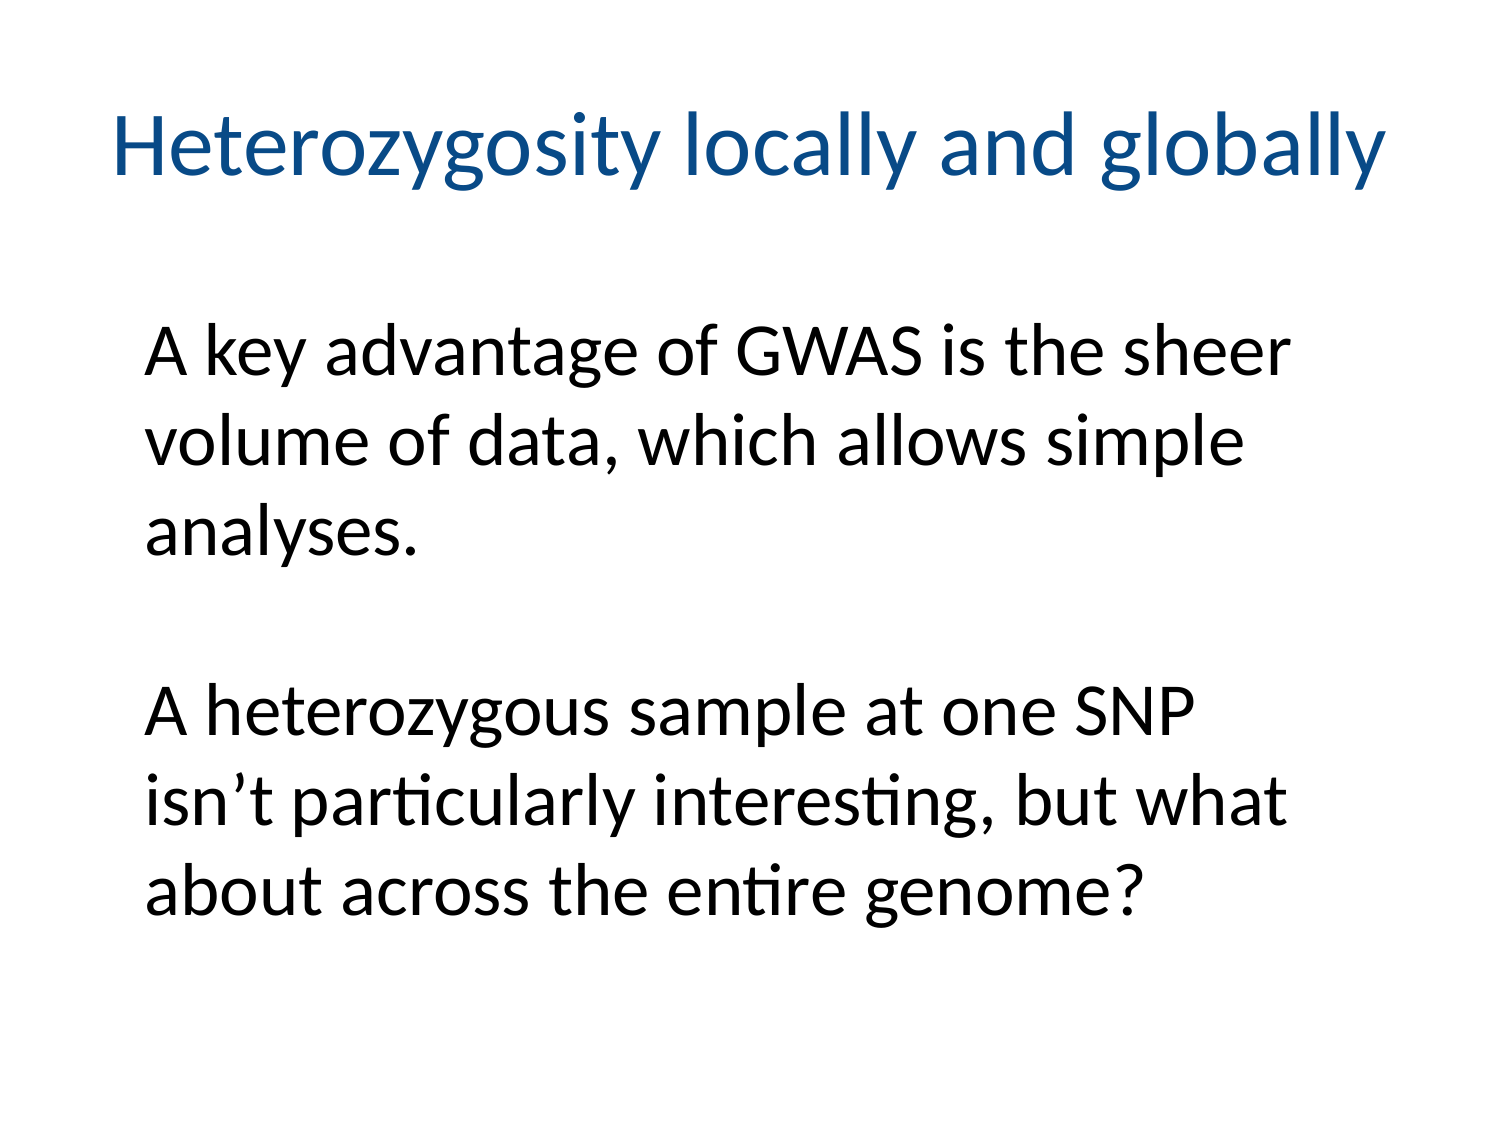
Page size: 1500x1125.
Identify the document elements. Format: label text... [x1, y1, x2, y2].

title Heterozygosity locally and globally [75, 45, 1425, 233]
text_box A key advantage of GWAS is the sheer volume of data, which allows simple analyses. A heterozygous sample at one SNP isn’t particularly interesting, but what about across the entire genome? [129, 293, 1342, 938]
